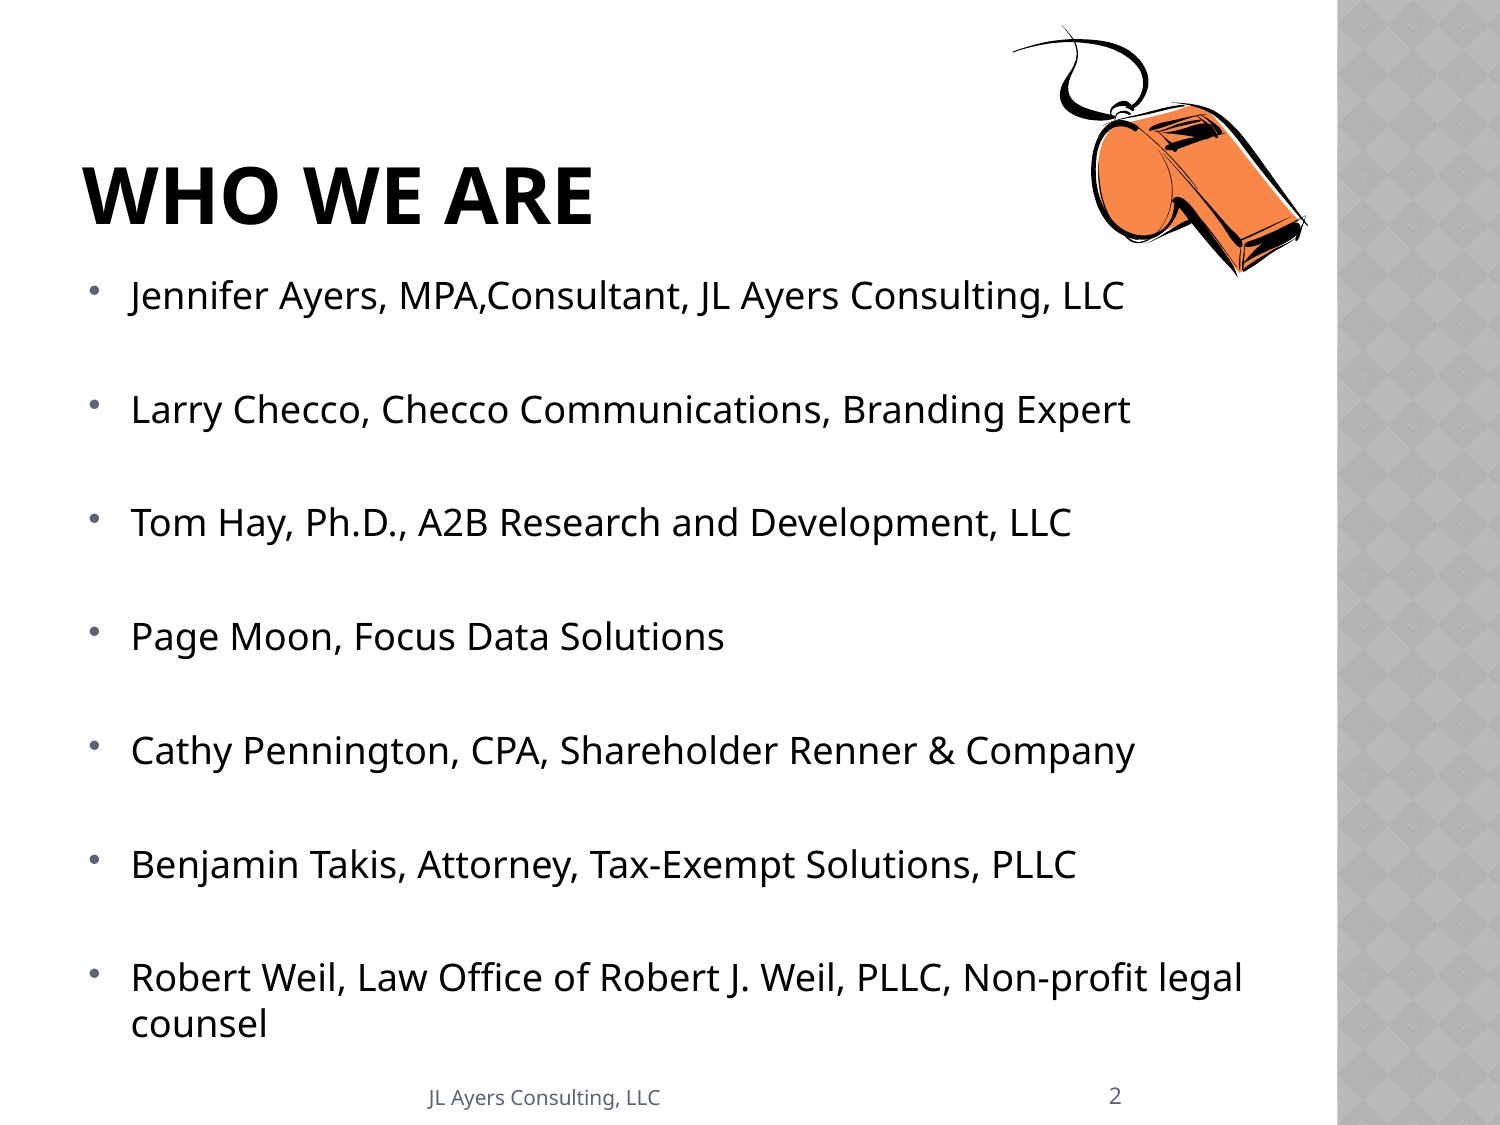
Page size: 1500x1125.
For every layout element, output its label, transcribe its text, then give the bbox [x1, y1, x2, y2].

footer JL Ayers Consulting, LLC [75, 1075, 675, 1114]
list Jennifer Ayers, MPA,Consultant, JL Ayers Consulting, LLC Larry Checco, Checco Communications, Branding Expert Tom Hay, Ph.D., A2B Research and Development, LLC Page Moon, Focus Data Solutions Cathy Pennington, CPA, Shareholder Renner & Company Benjamin Takis, Attorney, Tax-Exempt Solutions, PLLC Robert Weil, Law Office of Robert J. Weil, PLLC, Non-profit legal counsel [75, 264, 1263, 1059]
picture [1012, 24, 1309, 279]
slide_number 2 [1025, 1075, 1122, 1113]
title Who We Are [75, 52, 1006, 240]
